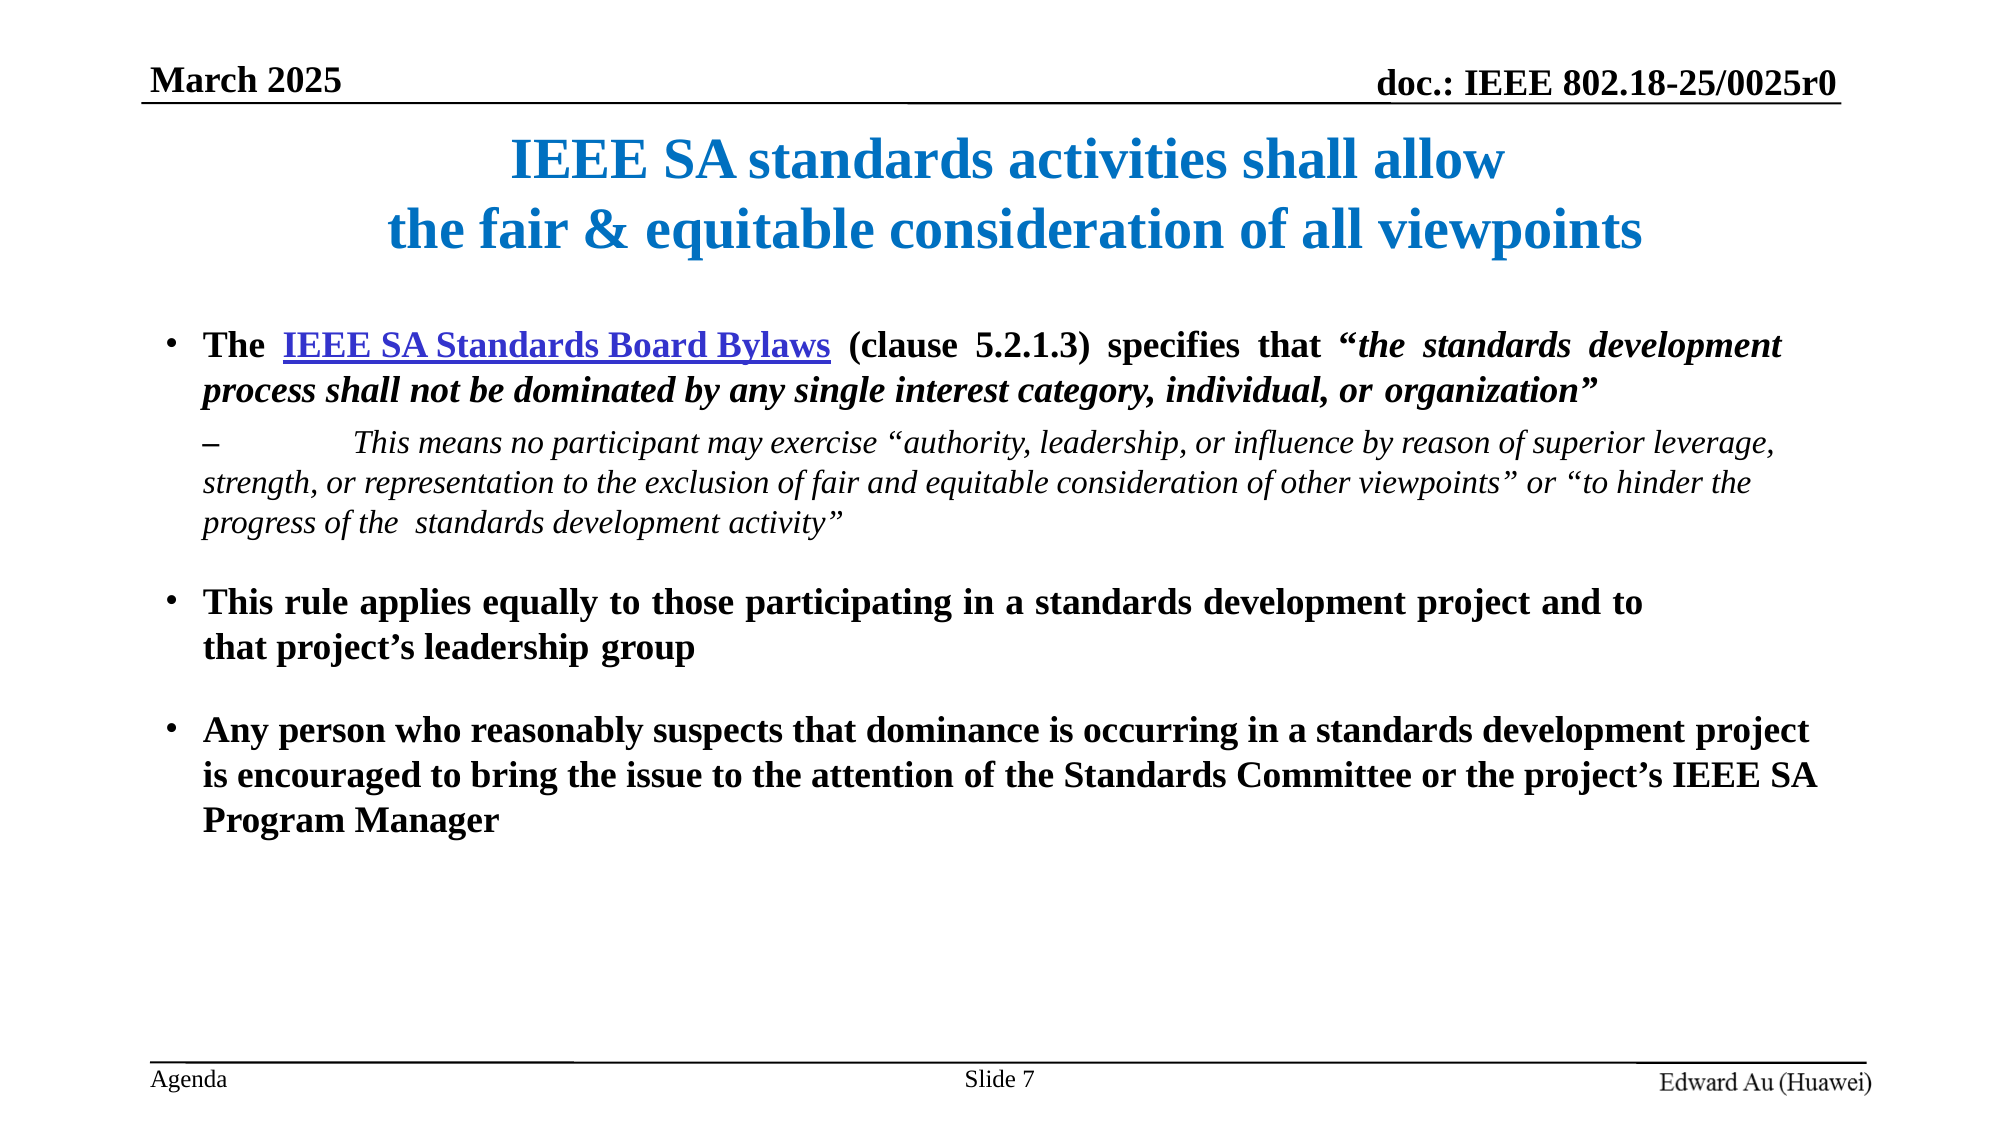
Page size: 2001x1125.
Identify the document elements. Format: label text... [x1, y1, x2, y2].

slide_number Slide 7 [933, 1061, 1067, 1123]
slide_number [149, 54, 651, 101]
list The IEEE SA Standards Board Bylaws (clause 5.2.1.3) specifies that “the standards development process shall not be dominated by any single interest category, individual, or organization” – This means no participant may exercise “authority, leadership, or influence by reason of superior leverage, strength, or representation to the exclusion of fair and equitable consideration of other viewpoints” or “to hinder the progress of the standards development activity” This rule applies equally to those participating in a standards development project and to that project’s leadership group Any person who reasonably suspects that dominance is occurring in a standards development project is encouraged to bring the issue to the attention of the Standards Committee or the project’s IEEE SA Program Manager [149, 312, 1869, 988]
picture [1174, 1058, 1887, 1113]
title IEEE SA standards activities shall allow the fair & equitable consideration of all viewpoints [162, 104, 1869, 276]
